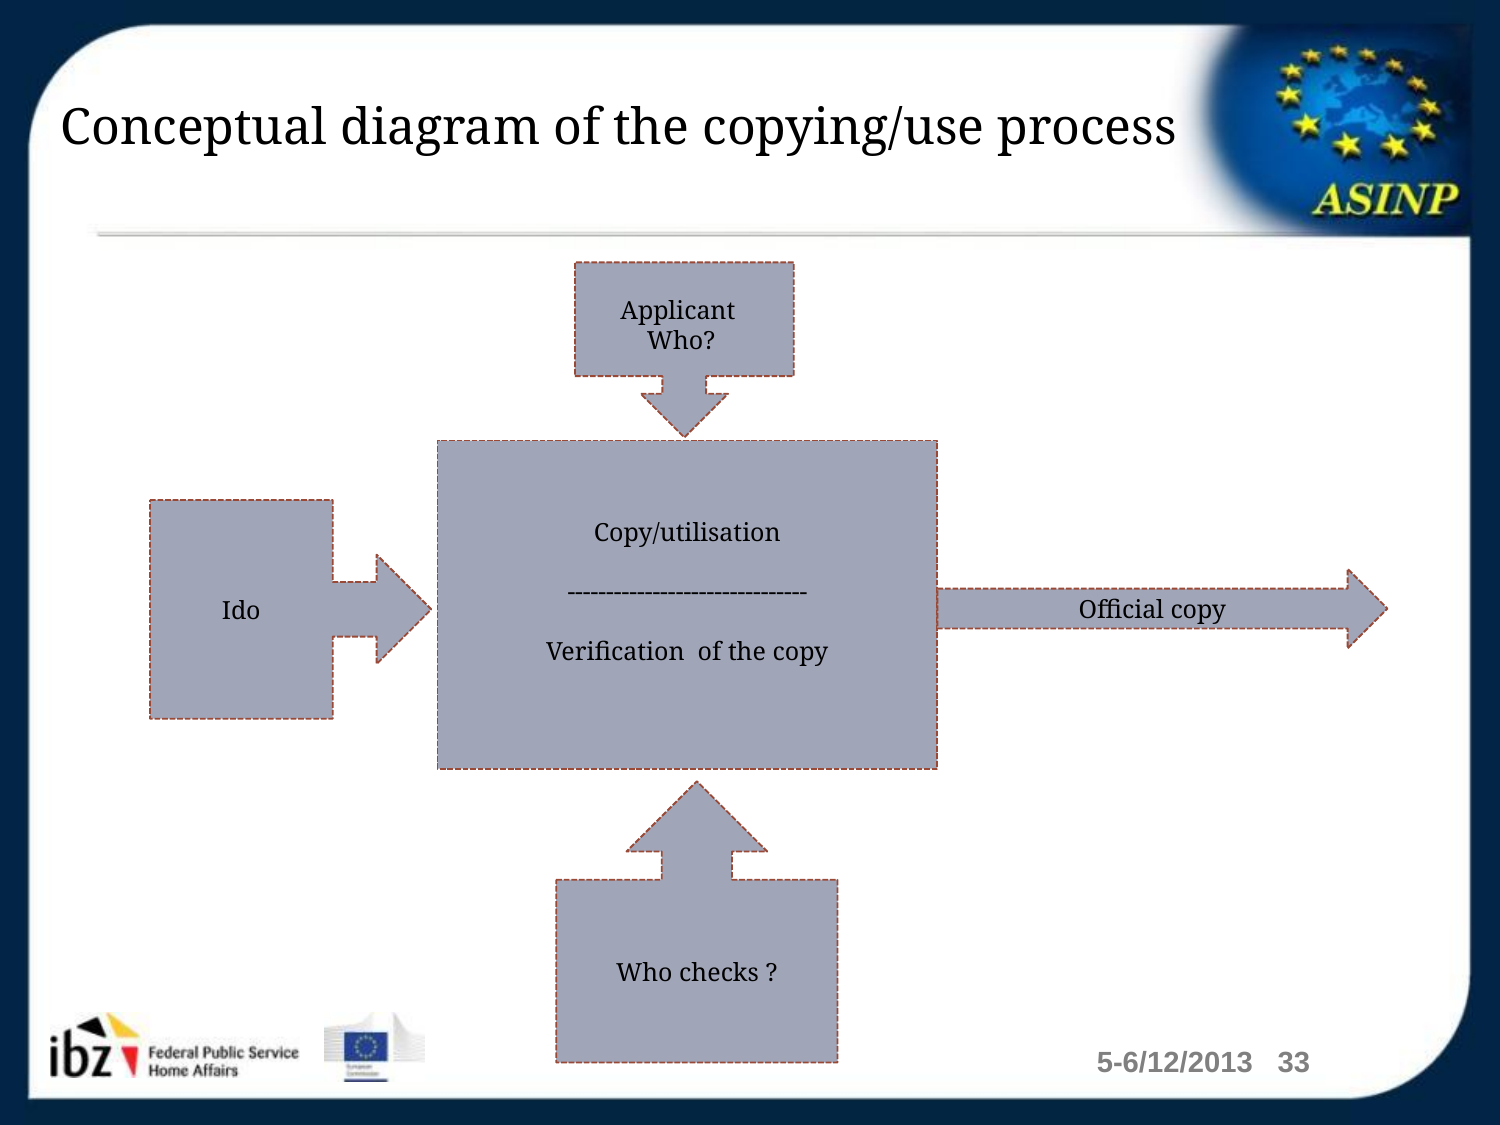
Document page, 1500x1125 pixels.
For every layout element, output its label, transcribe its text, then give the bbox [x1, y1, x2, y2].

picture [0, 0, 1500, 1125]
title Conceptual diagram of the copying/use process [0, 37, 1239, 163]
text_box [574, 261, 795, 287]
text_box Copy/utilisation ------------------------------- Verification of the copy [437, 440, 938, 770]
text_box [574, 363, 795, 438]
text_box Applicant Who? [562, 287, 800, 363]
text_box Official copy [936, 568, 1389, 649]
text_box Ido [149, 499, 432, 720]
text_box Who checks ? [555, 780, 839, 1064]
